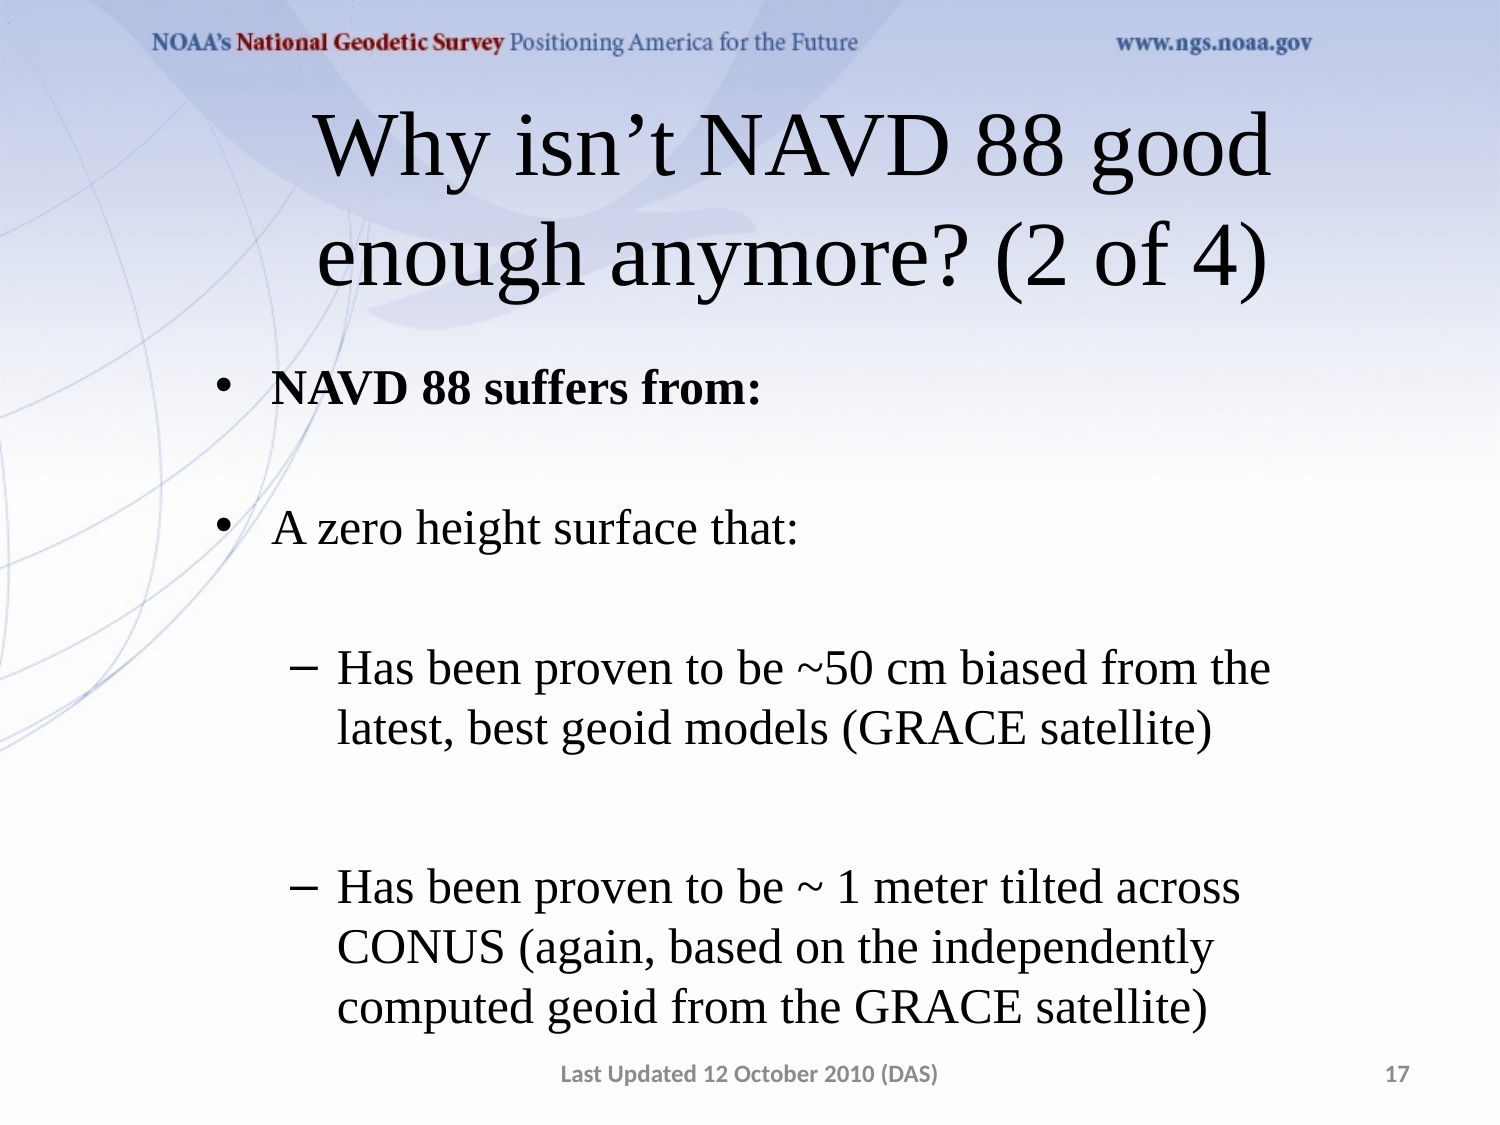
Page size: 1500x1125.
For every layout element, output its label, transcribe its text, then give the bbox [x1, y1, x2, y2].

footer Last Updated 12 October 2010 (DAS) [512, 1042, 988, 1103]
slide_number 17 [1074, 1042, 1425, 1103]
picture [0, 0, 1500, 1125]
list NAVD 88 suffers from: A zero height surface that: Has been proven to be ~50 cm biased from the latest, best geoid models (GRACE satellite) Has been proven to be ~ 1 meter tilted across CONUS (again, based on the independently computed geoid from the GRACE satellite) [199, 346, 1376, 993]
text_box Why isn’t NAVD 88 good enough anymore? (2 of 4) [99, 99, 1488, 288]
